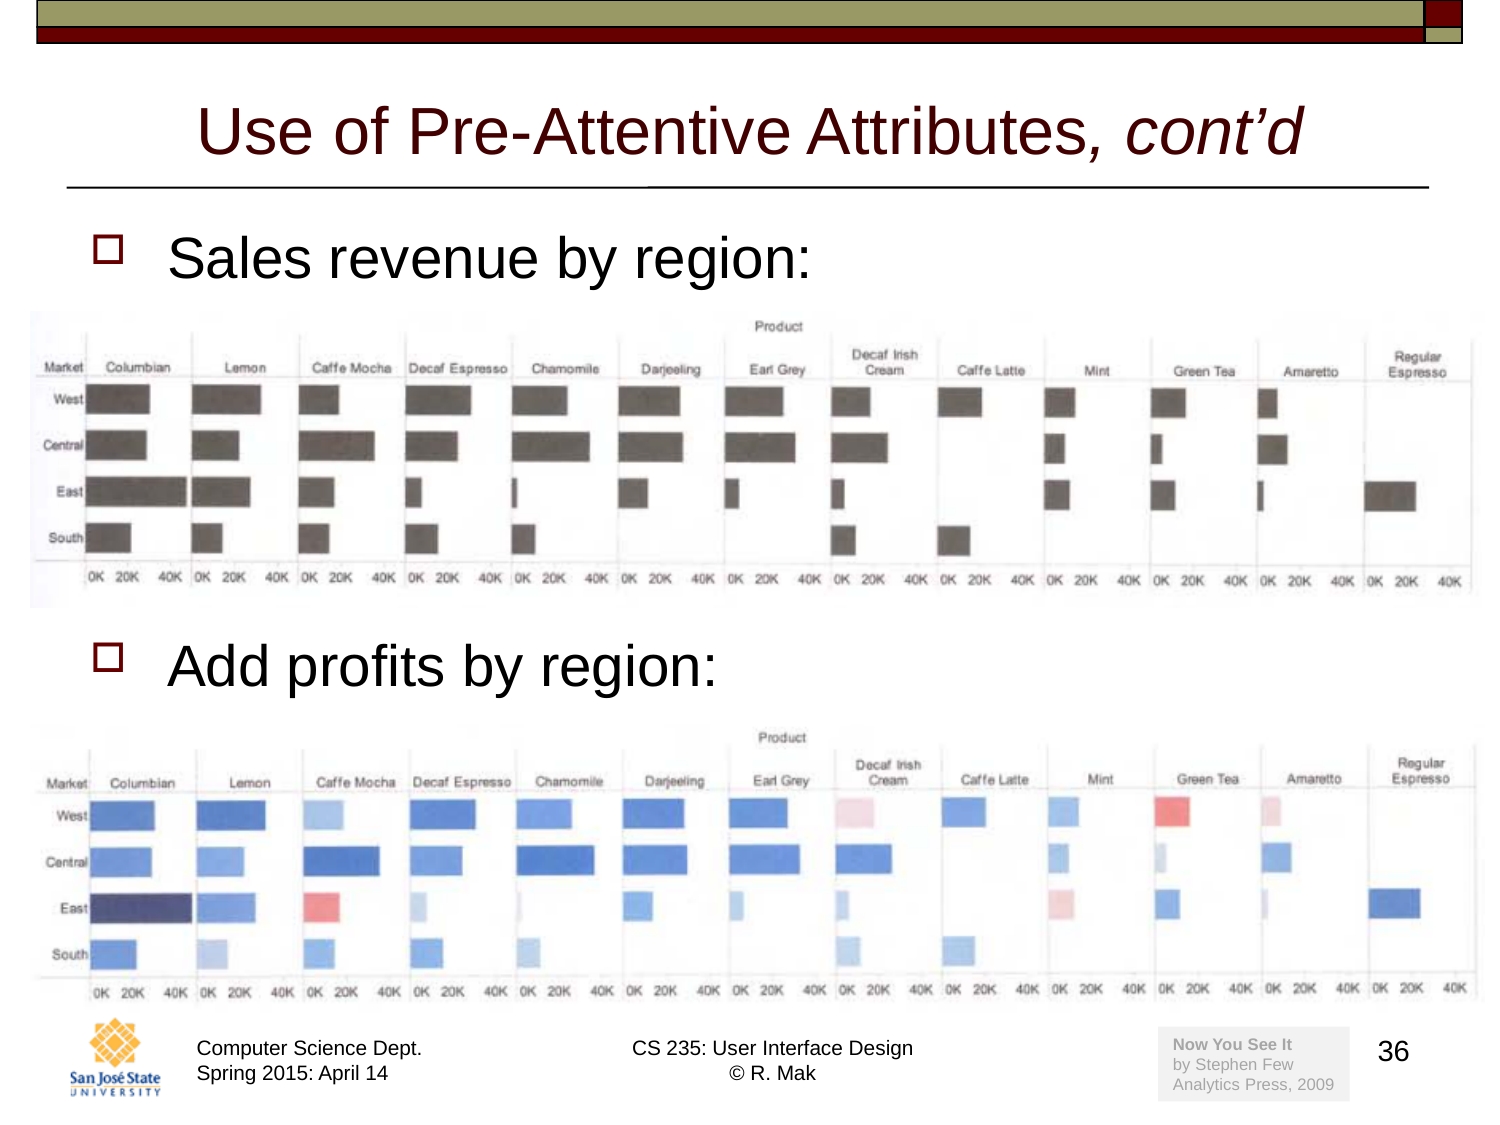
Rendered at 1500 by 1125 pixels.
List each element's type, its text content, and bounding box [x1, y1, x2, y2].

picture [29, 311, 1486, 608]
text_box Now You See It by Stephen Few Analytics Press, 2009 [1158, 1026, 1350, 1102]
list Sales revenue by region: Add profits by region: [75, 616, 1425, 722]
title Use of Pre-Attentive Attributes, cont’d [75, 67, 1425, 175]
slide_number 36 [1112, 1025, 1425, 1100]
picture [29, 724, 1486, 1112]
list Sales revenue by region: Add profits by region: [75, 212, 1425, 309]
